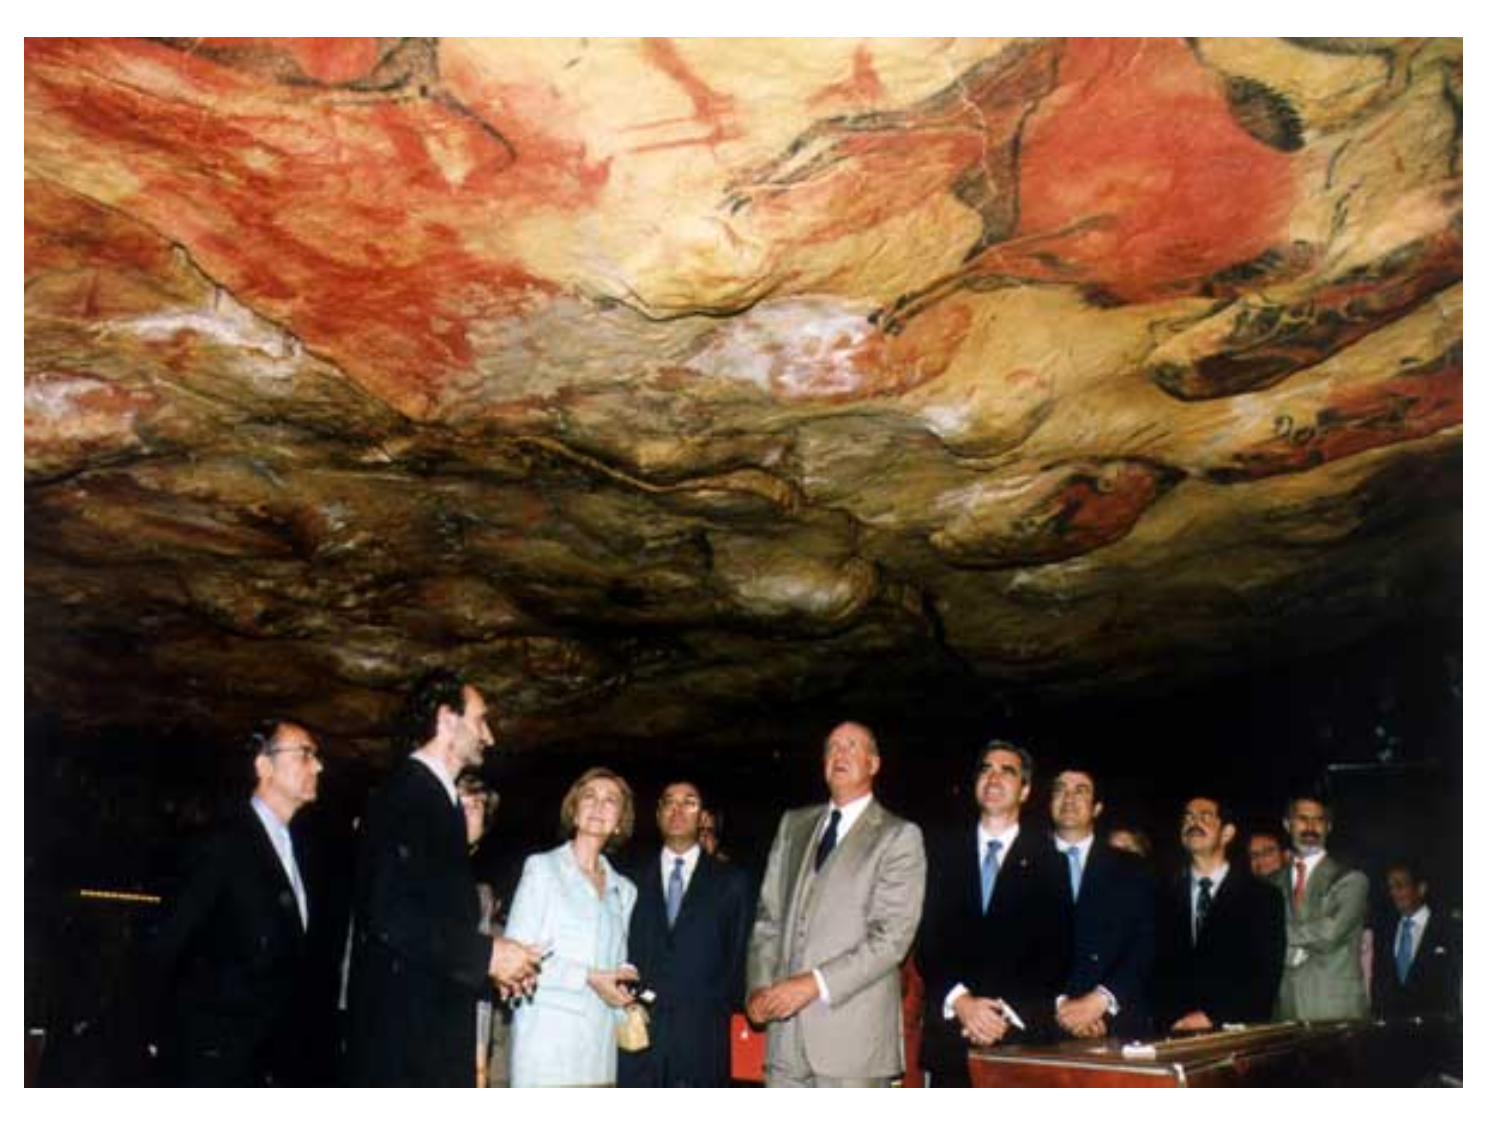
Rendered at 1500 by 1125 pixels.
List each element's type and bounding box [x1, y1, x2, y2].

picture [24, 37, 1463, 1088]
